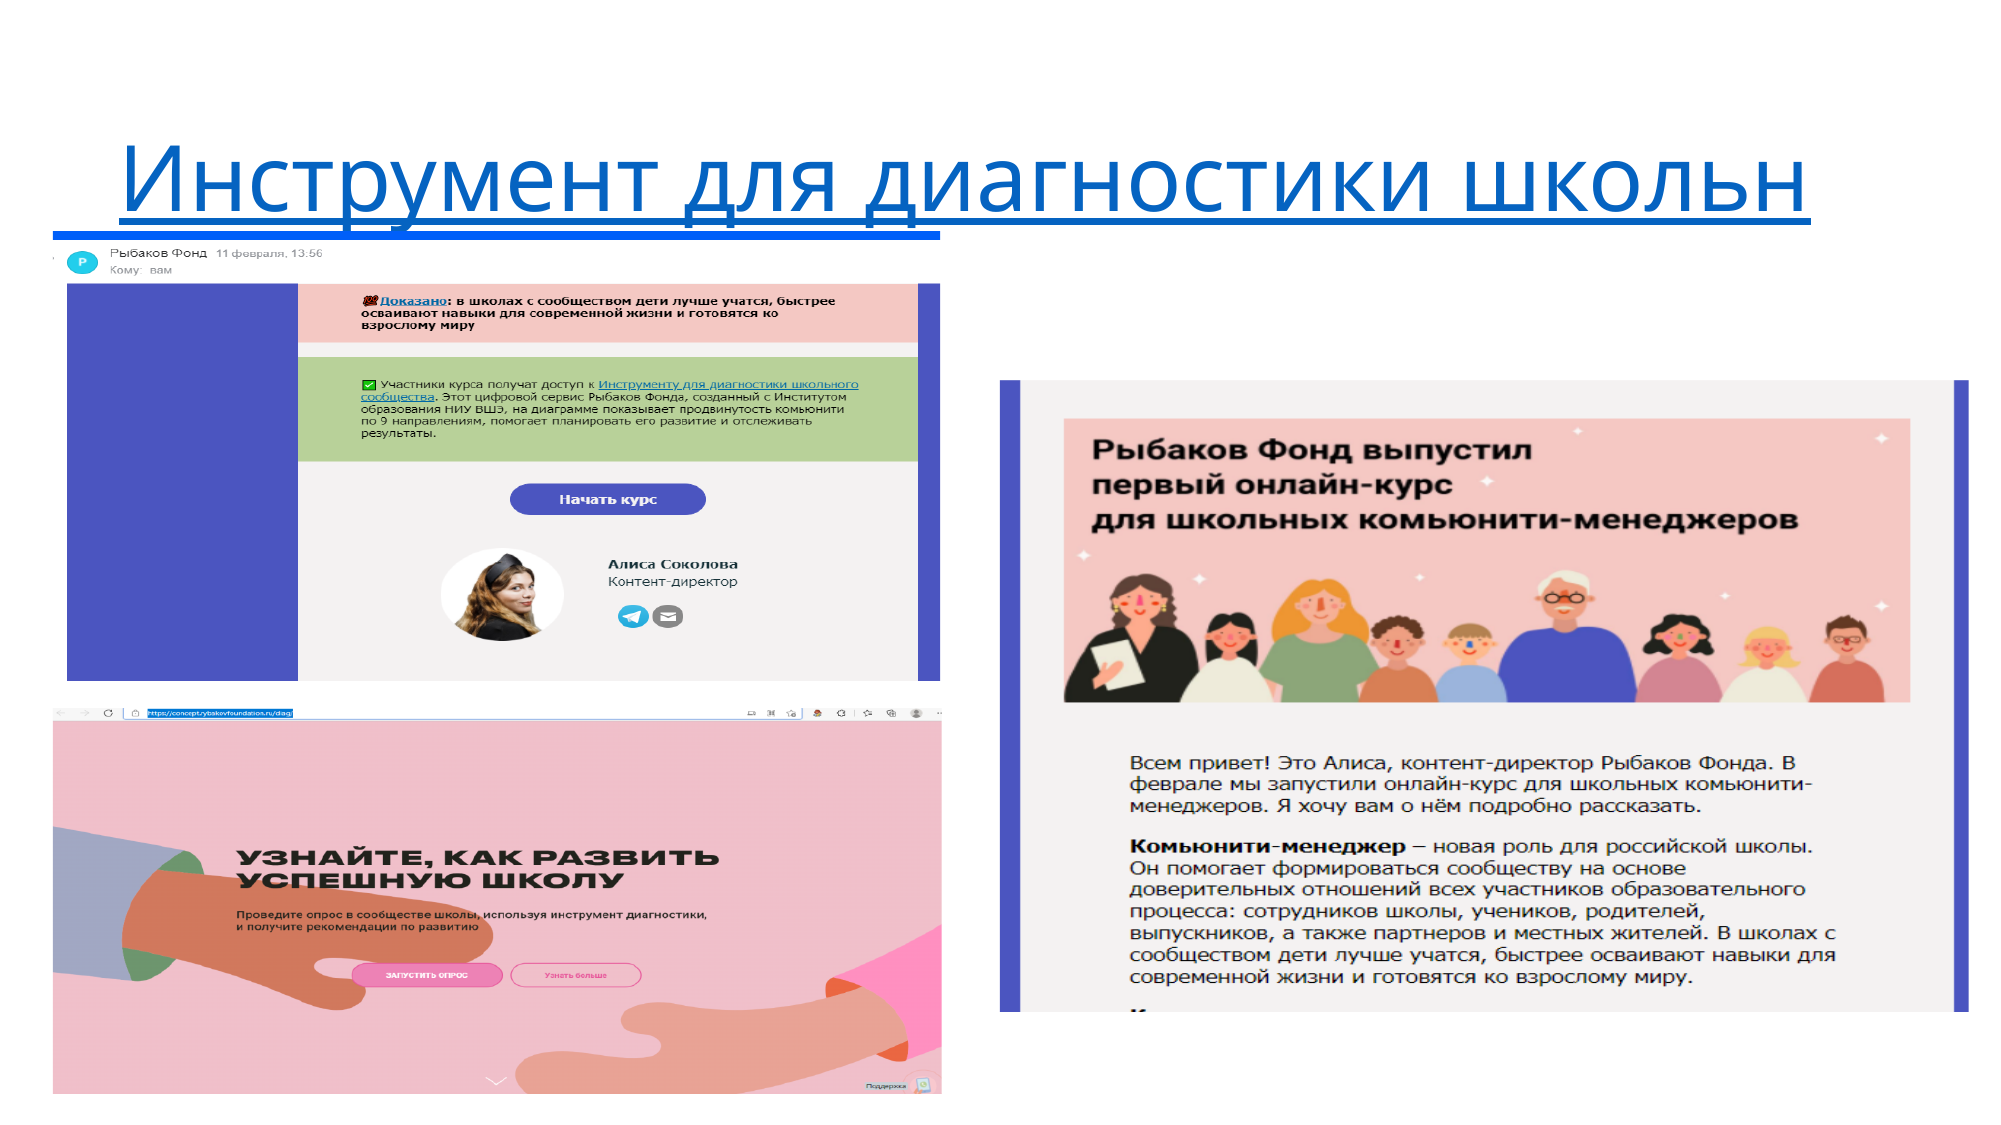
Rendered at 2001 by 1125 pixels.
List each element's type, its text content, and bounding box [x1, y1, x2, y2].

title Инструмент для диагностики школьного сообщества [103, 19, 1829, 237]
picture [52, 231, 941, 681]
picture [999, 357, 1969, 1012]
picture [52, 708, 942, 1094]
